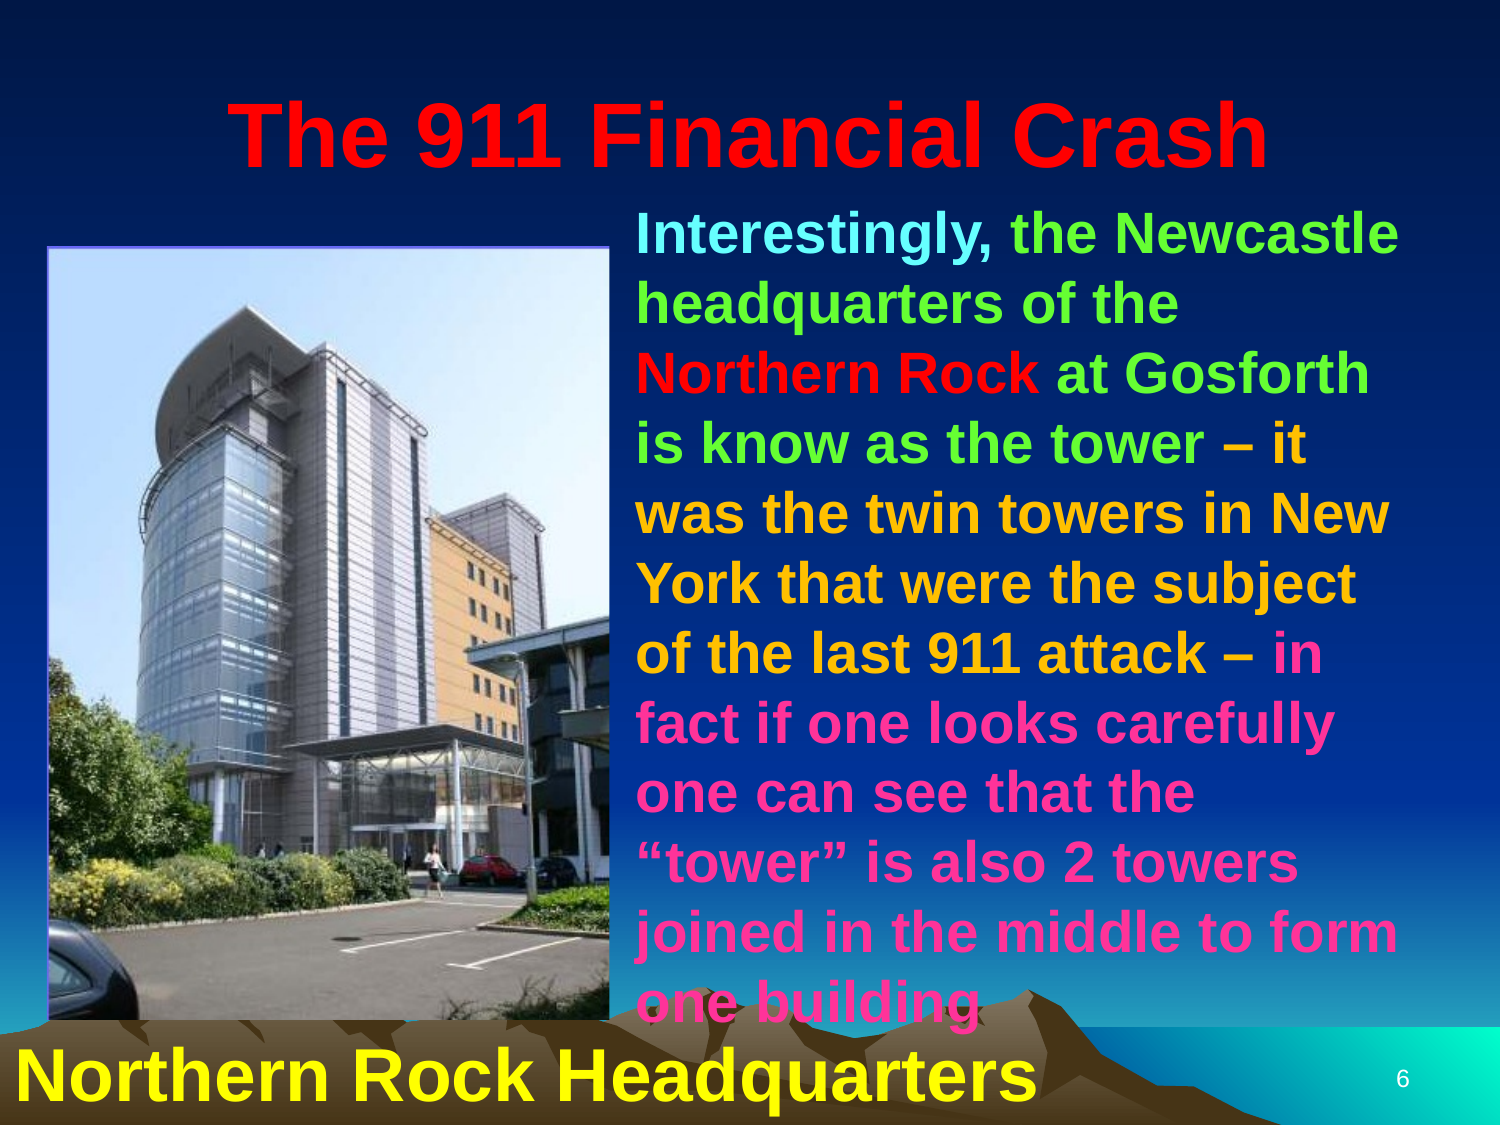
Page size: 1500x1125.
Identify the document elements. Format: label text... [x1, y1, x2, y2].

title The 911 Financial Crash [74, 37, 1426, 226]
picture [46, 245, 610, 1020]
slide_number 6 [1074, 1024, 1426, 1101]
text_box Northern Rock Headquarters [0, 1018, 1219, 1124]
text_box Interestingly, the Newcastle headquarters of the Northern Rock at Gosforth is know as the tower – it was the twin towers in New York that were the subject of the last 911 attack – in fact if one looks carefully one can see that the “tower” is also 2 towers joined in the middle to form one building [621, 187, 1442, 1042]
